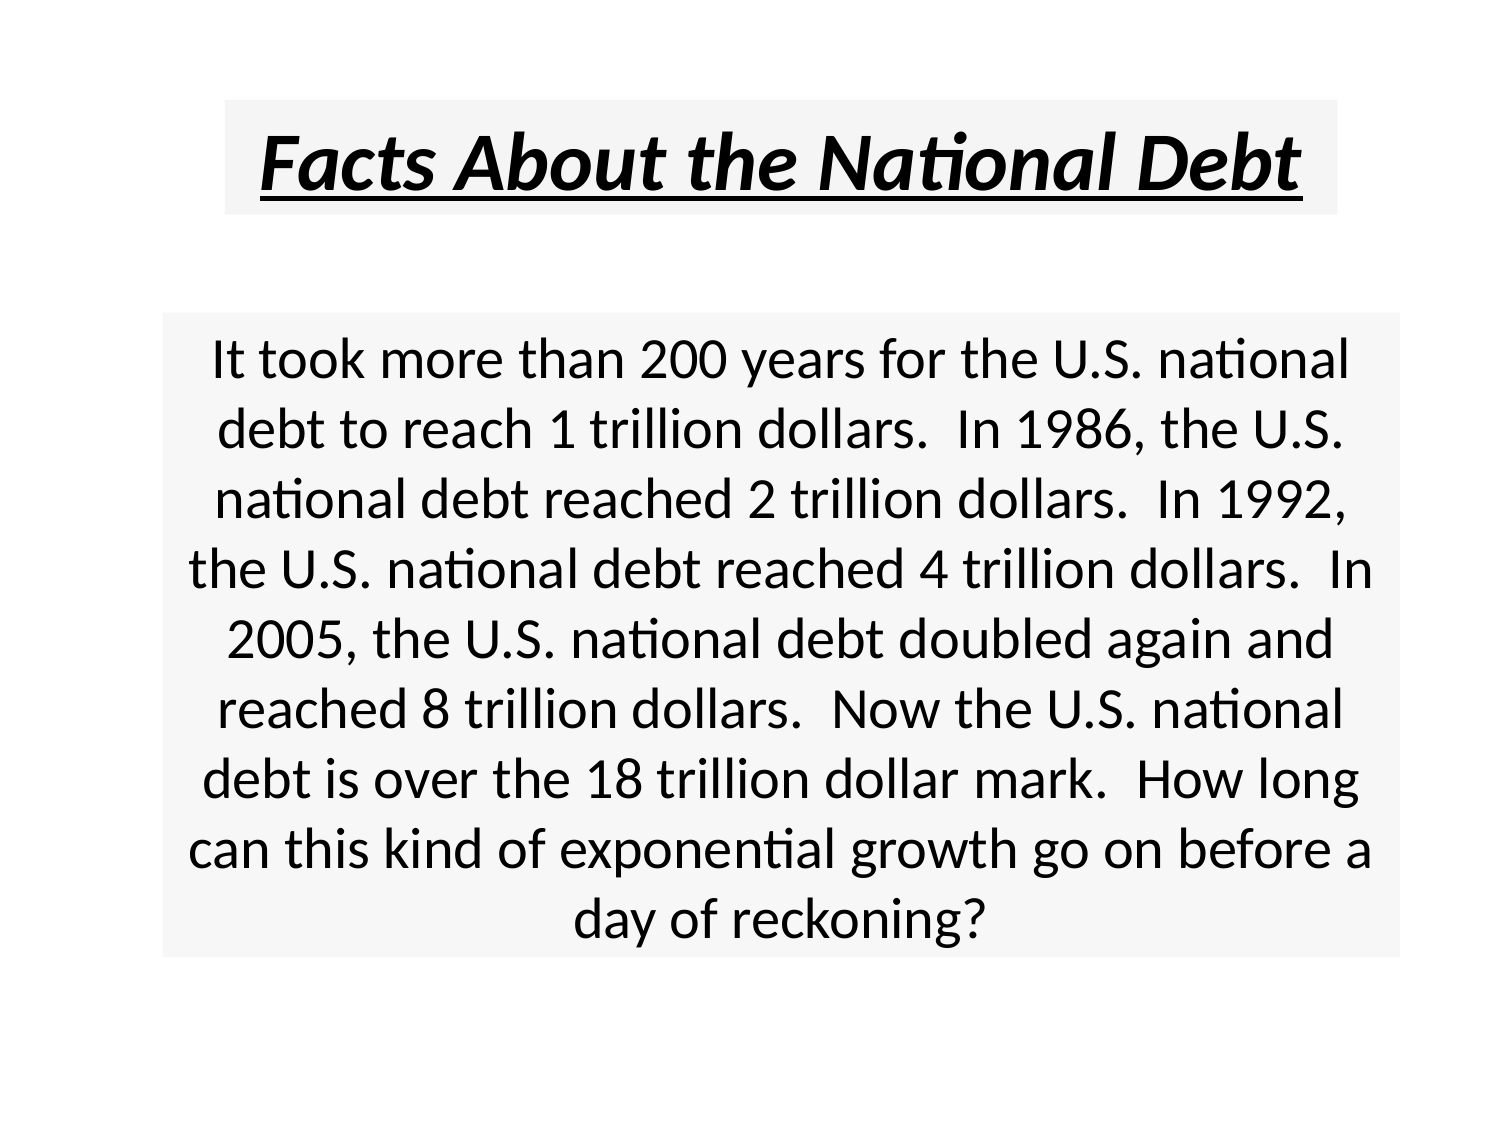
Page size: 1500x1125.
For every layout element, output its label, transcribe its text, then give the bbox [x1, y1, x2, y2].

text_box Facts About the National Debt [224, 99, 1338, 215]
text_box It took more than 200 years for the U.S. national debt to reach 1 trillion dollars. In 1986, the U.S. national debt reached 2 trillion dollars. In 1992, the U.S. national debt reached 4 trillion dollars. In 2005, the U.S. national debt doubled again and reached 8 trillion dollars. Now the U.S. national debt is over the 18 trillion dollar mark. How long can this kind of exponential growth go on before a day of reckoning? [162, 312, 1400, 958]
